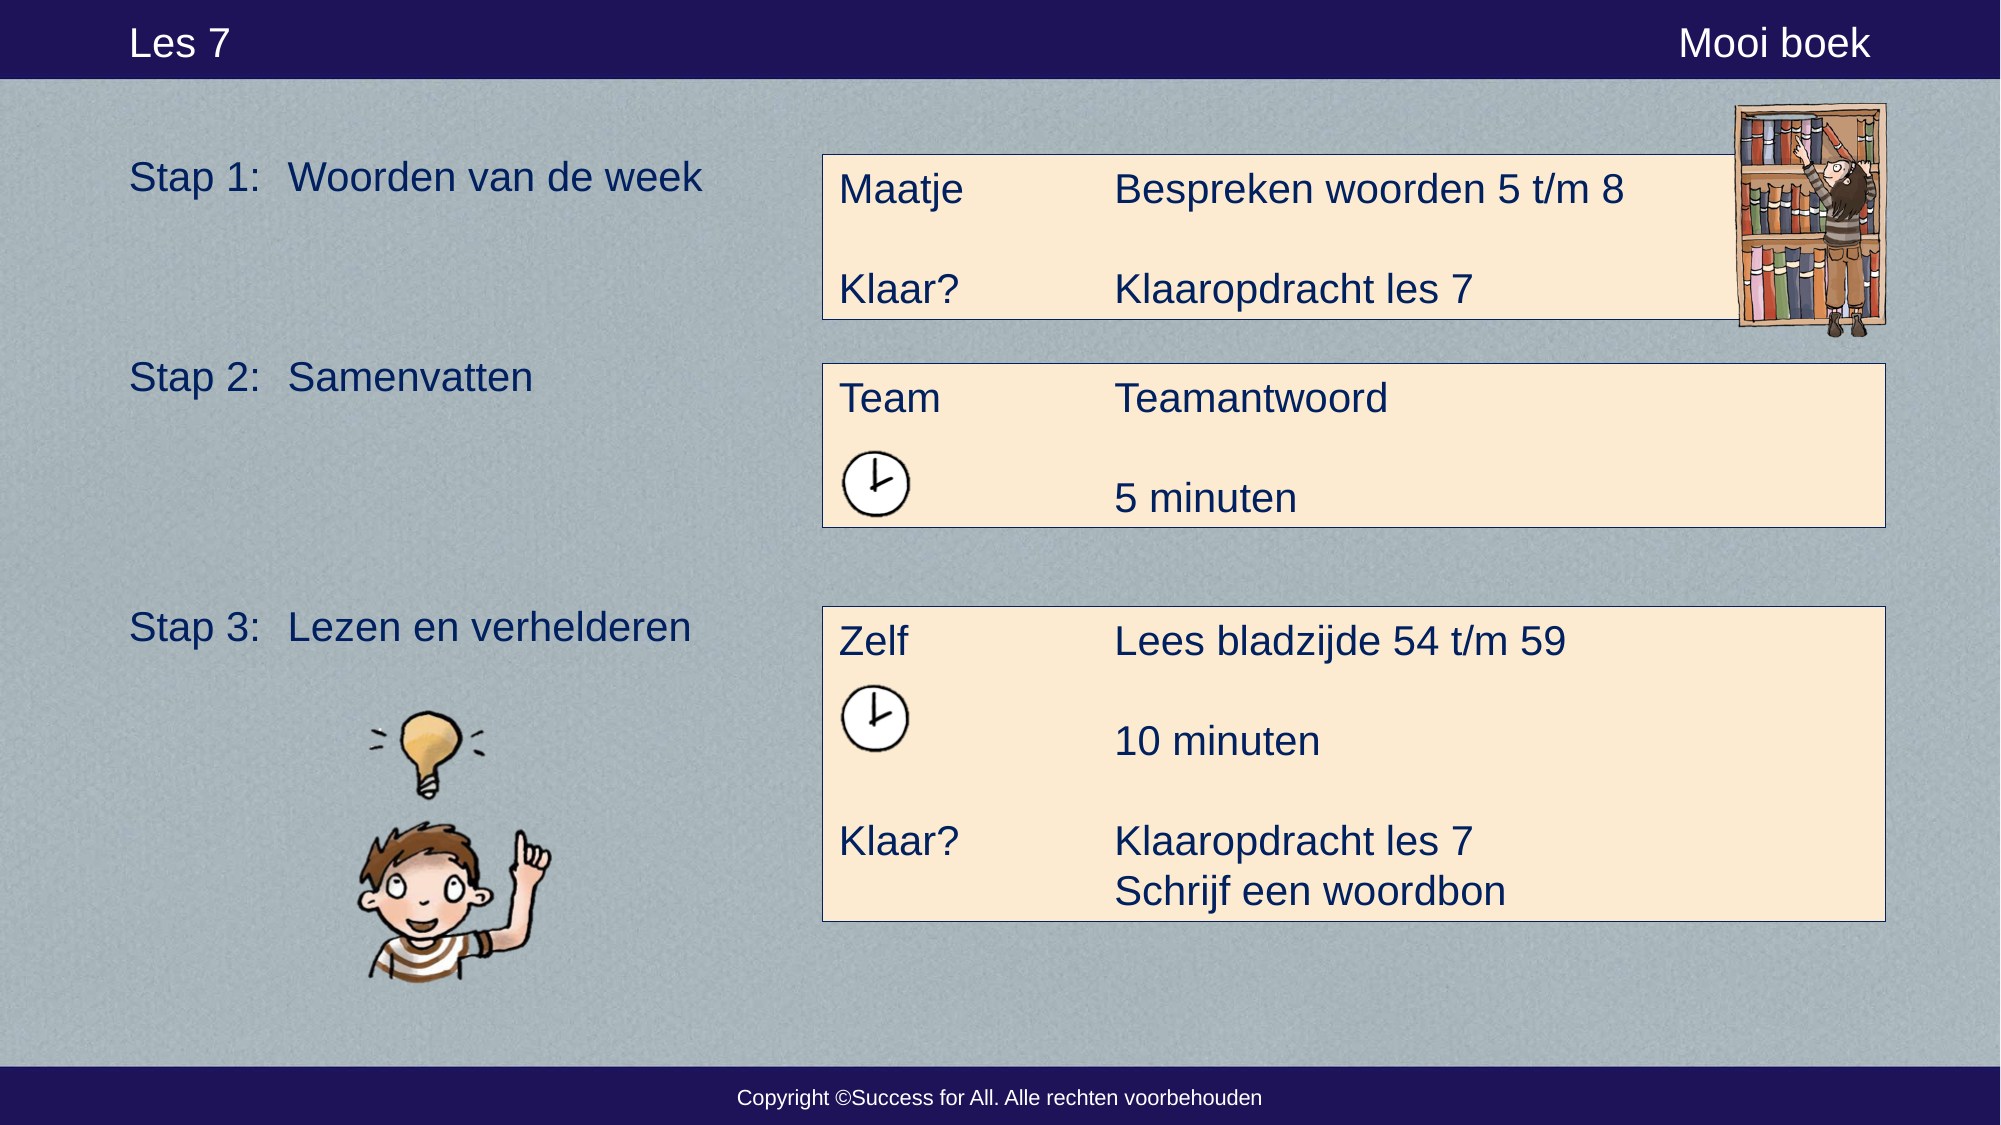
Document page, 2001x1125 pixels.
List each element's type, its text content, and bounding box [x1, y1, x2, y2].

picture [0, 0, 2001, 1125]
text_box Zelf Lees bladzijde 54 t/m 59 10 minuten Klaar? Klaaropdracht les 7 Schrijf een woordbon [822, 606, 1886, 922]
text_box Stap 1: Woorden van de week Stap 2: Samenvatten Stap 3: Lezen en verhelderen [114, 142, 907, 708]
text_box Maatje Bespreken woorden 5 t/m 8 Klaar? Klaaropdracht les 7 [822, 154, 1718, 320]
text_box Les 7 [114, 8, 354, 73]
text_box Team Teamantwoord 5 minuten [822, 363, 1886, 528]
text_box Copyright ©Success for All. Alle rechten voorbehouden [0, 1076, 2000, 1125]
text_box Mooi boek [999, 8, 1886, 73]
